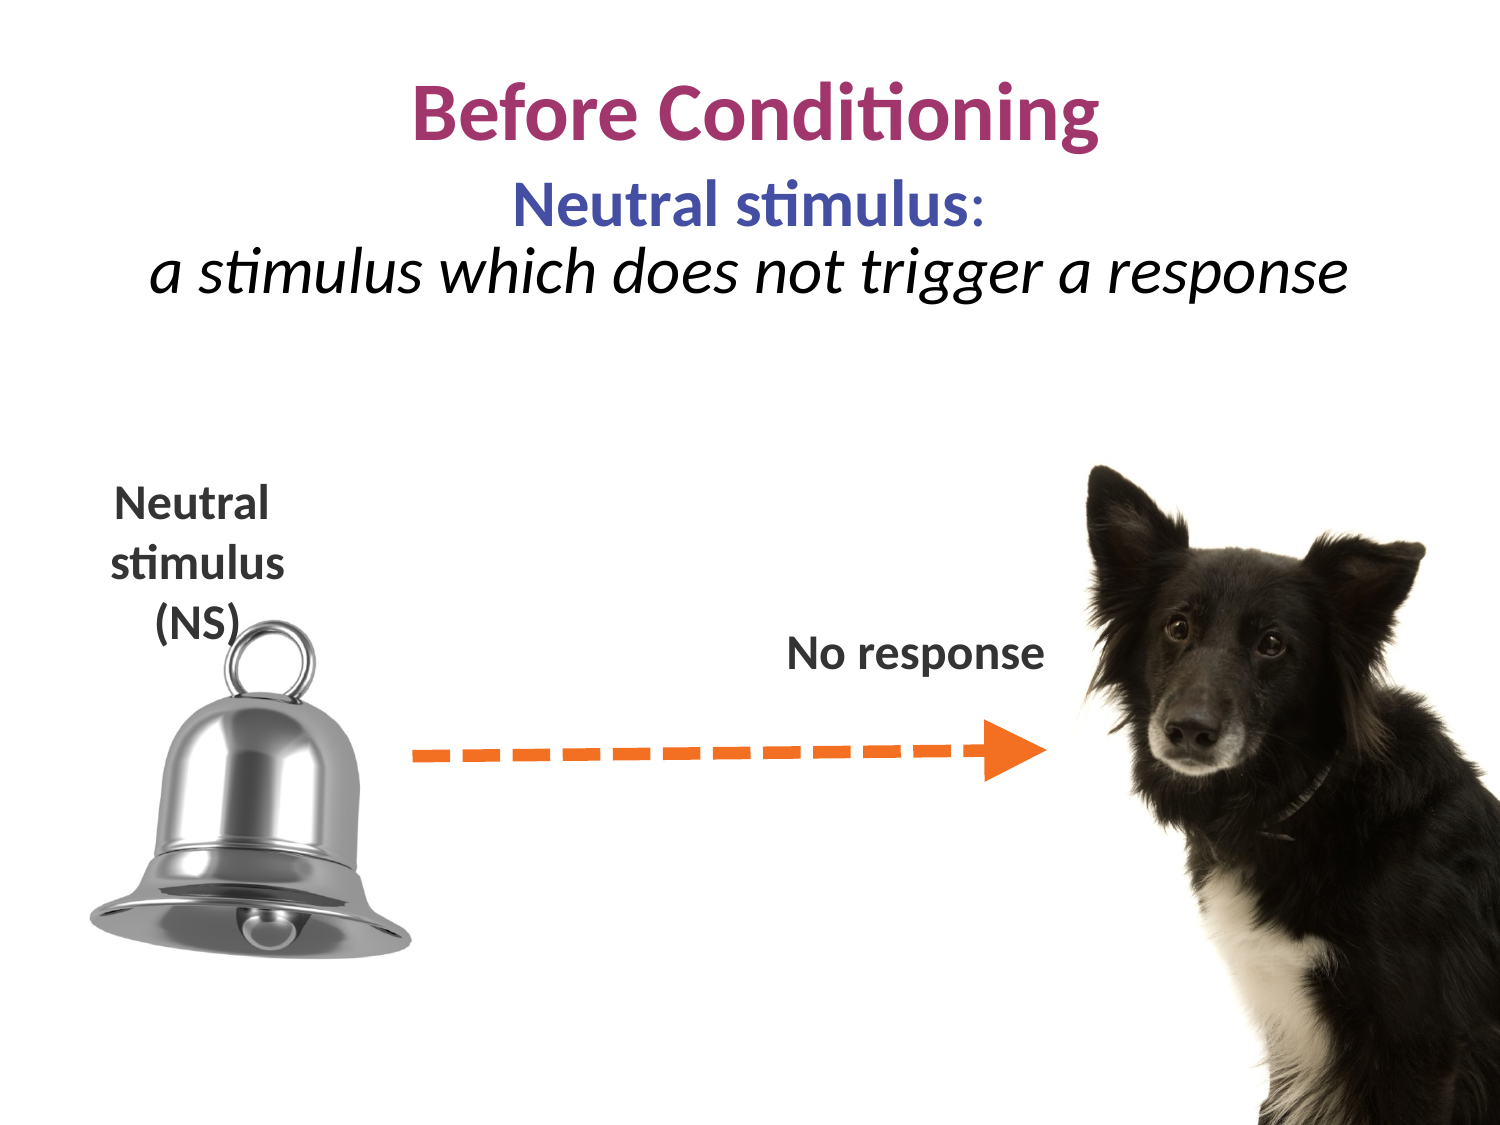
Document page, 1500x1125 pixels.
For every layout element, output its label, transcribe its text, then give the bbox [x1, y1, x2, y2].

text_box Neutral stimulus: a stimulus which does not trigger a response [0, 166, 1500, 315]
text_box Before Conditioning [375, 50, 1138, 165]
picture [915, 399, 1500, 1125]
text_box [412, 749, 1048, 757]
text_box No response [737, 612, 910, 688]
text_box Neutral stimulus (NS) [90, 462, 306, 597]
picture [68, 598, 438, 1021]
